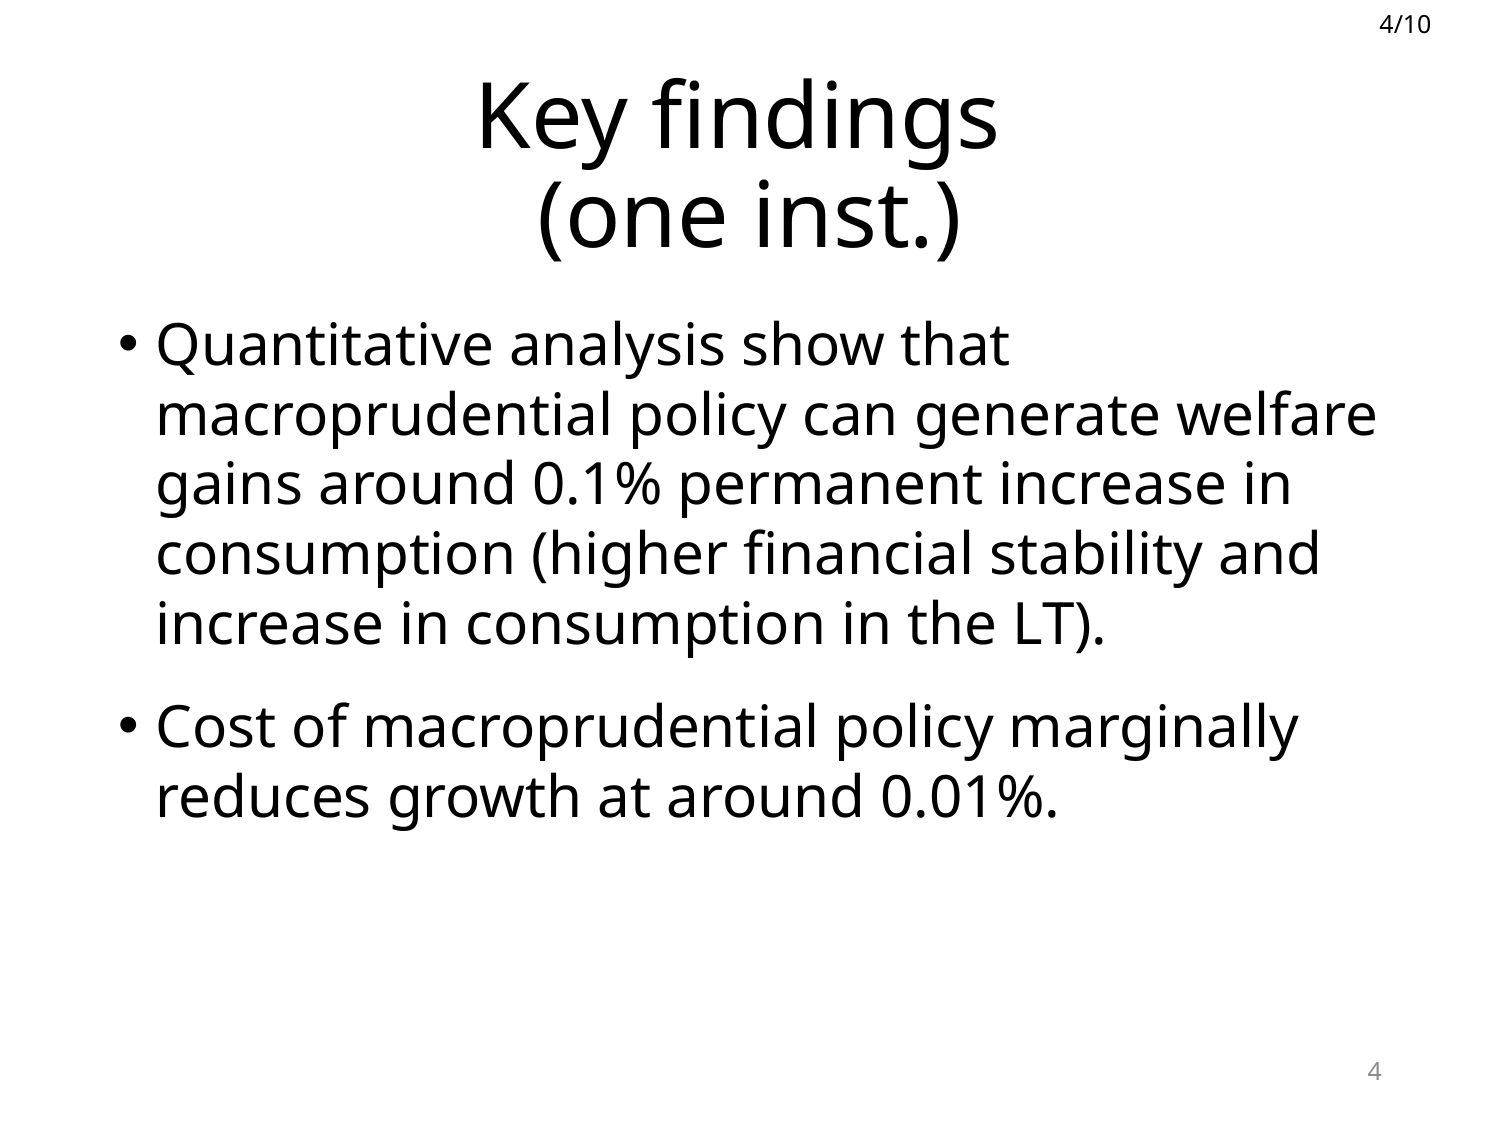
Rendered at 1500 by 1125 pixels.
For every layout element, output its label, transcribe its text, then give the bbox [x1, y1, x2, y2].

list Quantitative analysis show that macroprudential policy can generate welfare gains around 0.1% permanent increase in consumption (higher financial stability and increase in consumption in the LT). Cost of macroprudential policy marginally reduces growth at around 0.01%. [103, 299, 1397, 1014]
title Key findings (one inst.) [103, 59, 1397, 278]
slide_number 4 [1059, 1042, 1397, 1103]
